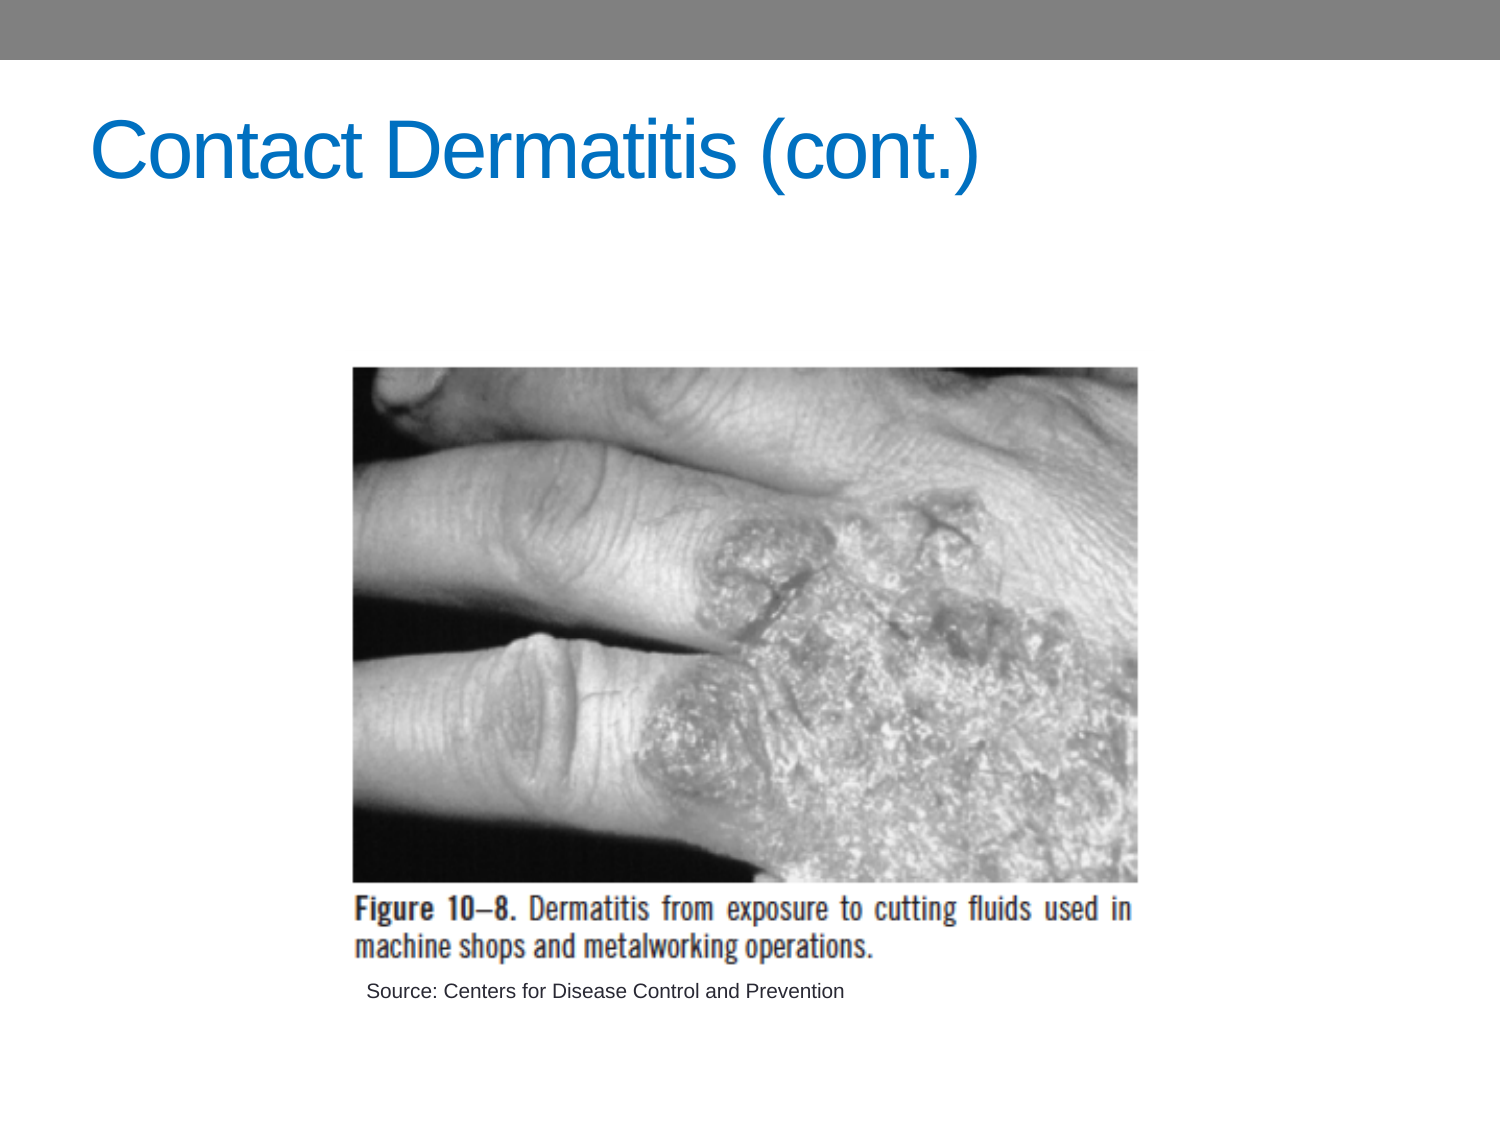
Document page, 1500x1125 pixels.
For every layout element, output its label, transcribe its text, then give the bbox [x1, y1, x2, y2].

text_box Contact Dermatitis (cont.) [74, 87, 1425, 250]
picture [345, 349, 1155, 974]
text_box Source: Centers for Disease Control and Prevention [351, 980, 860, 1011]
